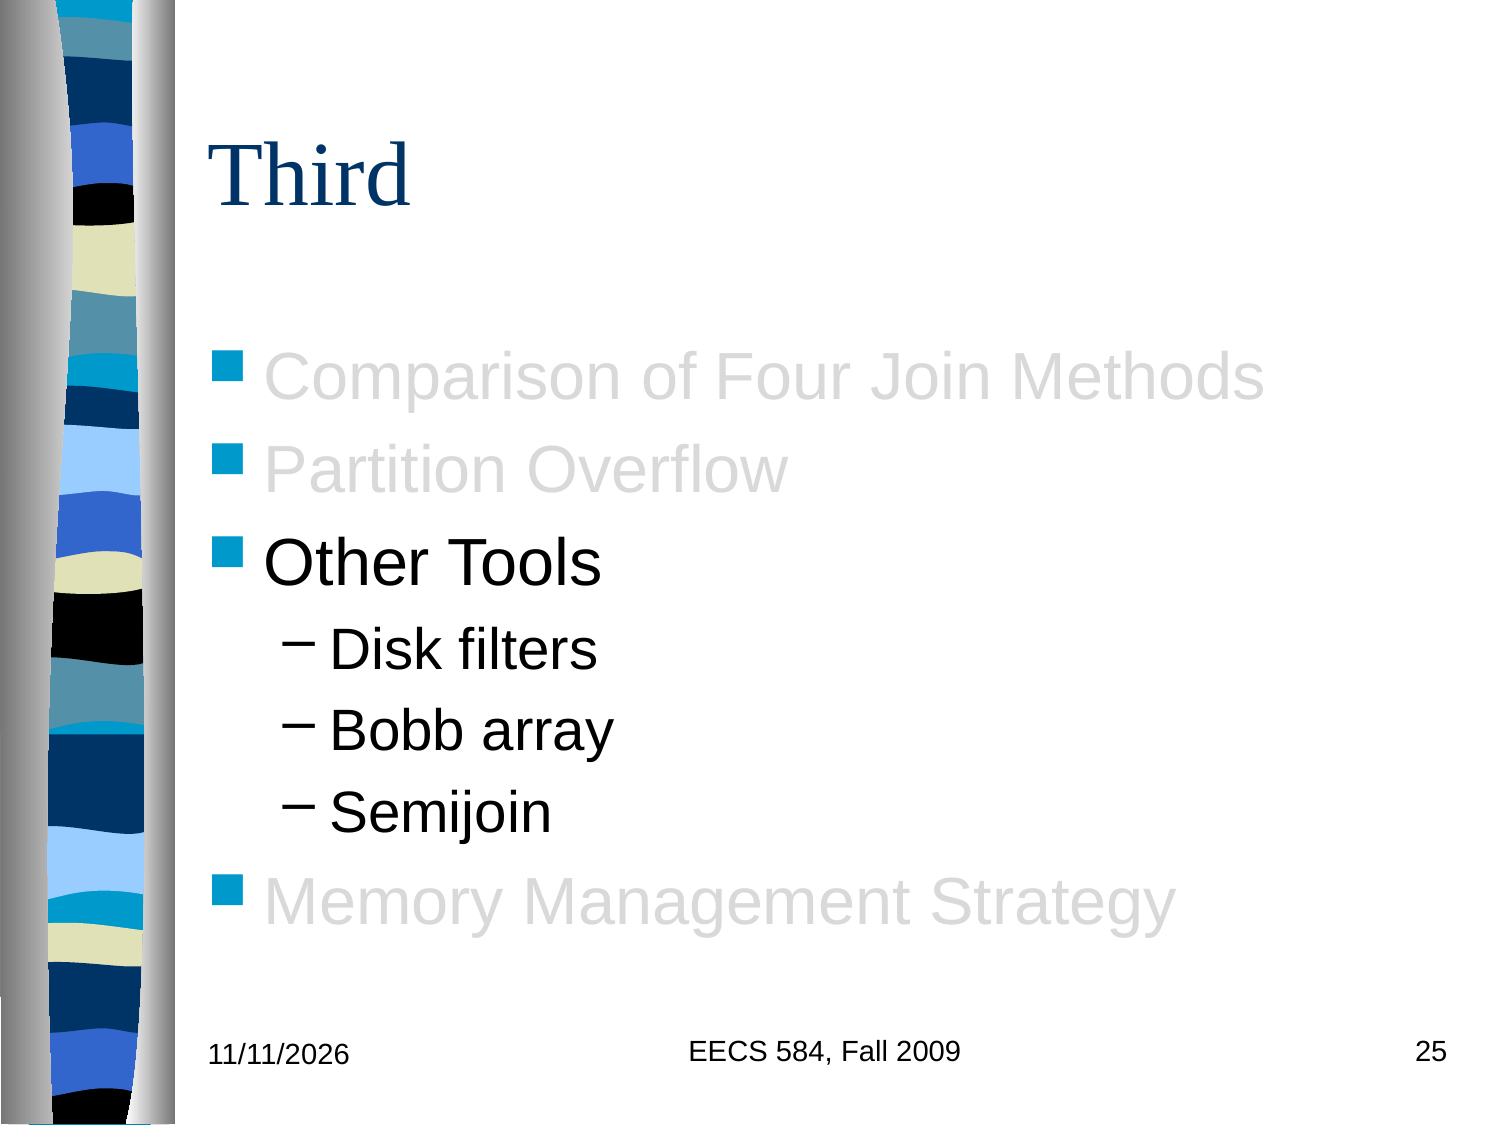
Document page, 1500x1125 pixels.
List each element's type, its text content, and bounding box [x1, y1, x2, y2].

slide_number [192, 1027, 505, 1103]
footer EECS 584, Fall 2009 [587, 1025, 1063, 1100]
title Third [192, 74, 1468, 263]
list Comparison of Four Join Methods Partition Overflow Other Tools Disk filters Bobb array Semijoin Memory Management Strategy [192, 324, 1468, 1001]
slide_number 25 [1149, 1025, 1463, 1100]
